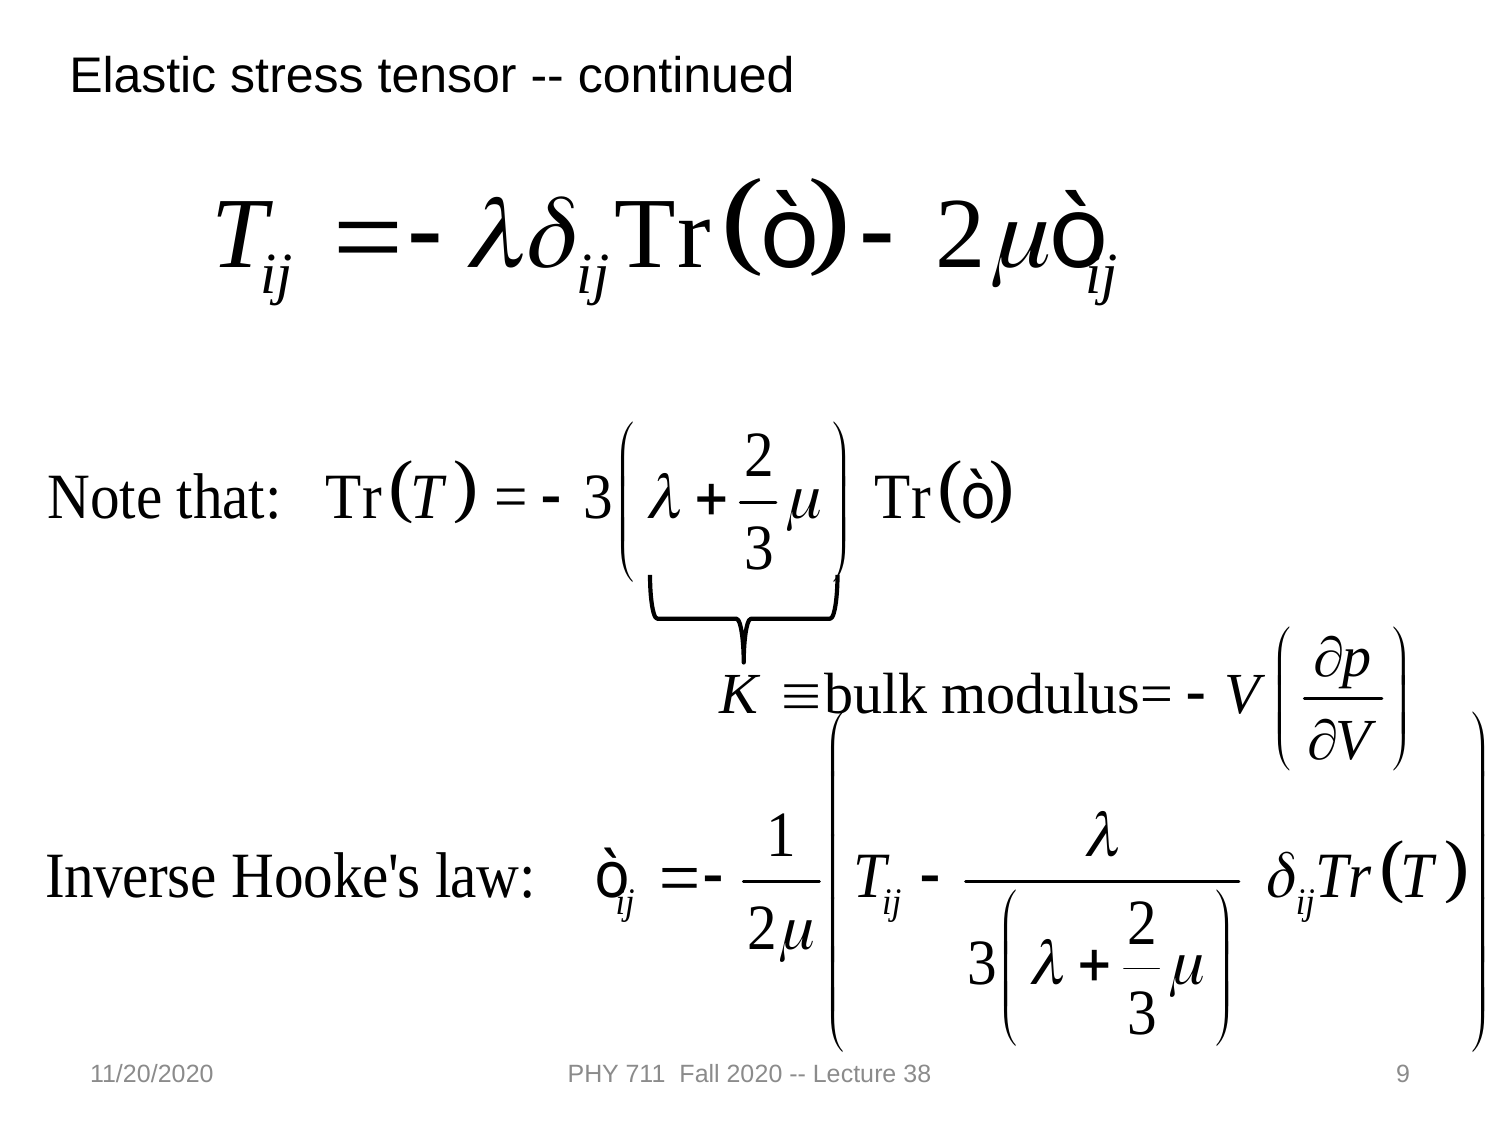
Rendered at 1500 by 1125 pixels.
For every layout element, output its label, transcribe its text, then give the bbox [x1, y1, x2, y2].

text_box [39, 412, 1498, 1063]
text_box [174, 166, 1131, 318]
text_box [712, 619, 1418, 779]
text_box Elastic stress tensor -- continued [54, 34, 1230, 110]
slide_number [75, 1072, 425, 1103]
footer PHY 711 Fall 2020 -- Lecture 38 [512, 1072, 988, 1103]
slide_number 9 [1074, 1072, 1425, 1103]
